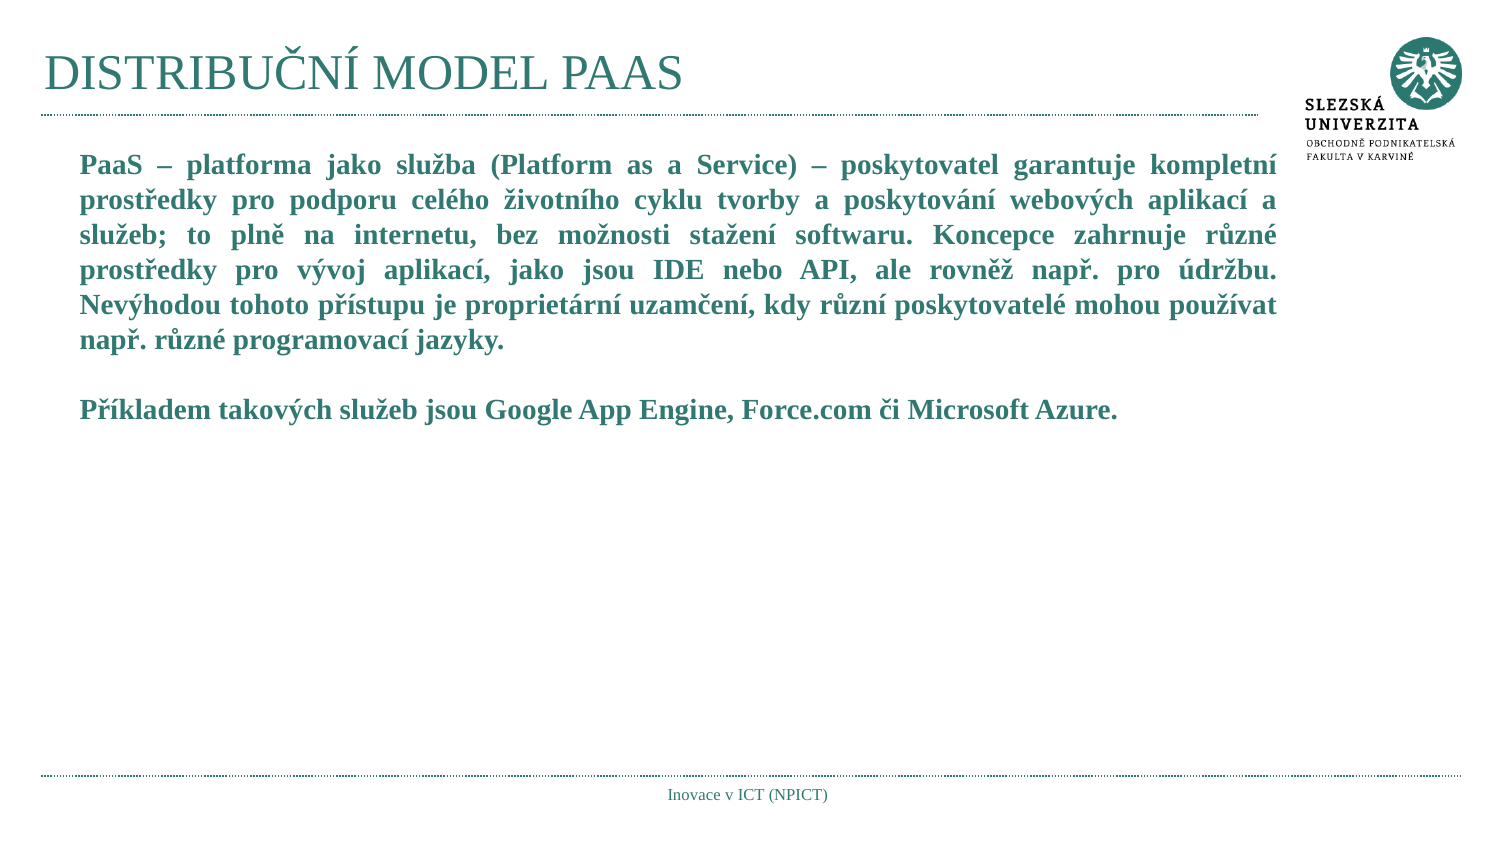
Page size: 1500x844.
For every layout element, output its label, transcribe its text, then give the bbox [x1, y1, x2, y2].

title DISTRIBUČNÍ MODEL PAAS [29, 32, 1199, 116]
text_box Inovace v ICT (NPICT) [442, 776, 1058, 811]
list PaaS – platforma jako služba (Platform as a Service) – poskytovatel garantuje kompletní prostředky pro podporu celého životního cyklu tvorby a poskytování webových aplikací a služeb; to plně na internetu, bez možnosti stažení softwaru. Koncepce zahrnuje různé prostředky pro vývoj aplikací, jako jsou IDE nebo API, ale rovněž např. pro údržbu. Nevýhodou tohoto přístupu je proprietární uzamčení, kdy různí poskytovatelé mohou používat např. různé programovací jazyky. Příkladem takových služeb jsou Google App Engine, Force.com či Microsoft Azure. [64, 138, 1294, 765]
picture [1305, 37, 1462, 160]
